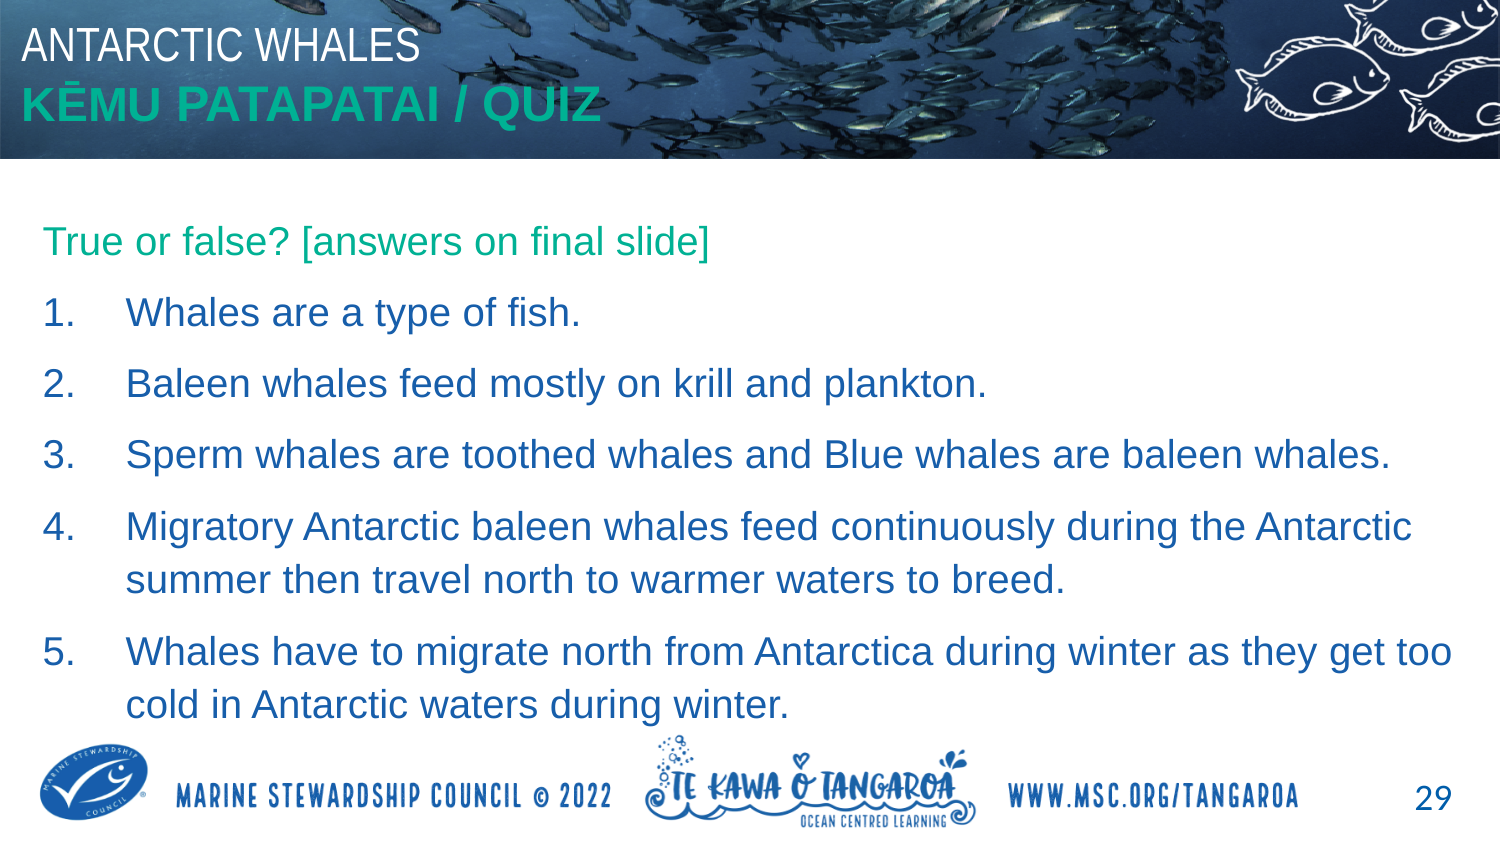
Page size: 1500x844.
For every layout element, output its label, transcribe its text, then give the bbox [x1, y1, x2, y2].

picture [0, 727, 1323, 844]
list True or false? [answers on final slide] Whales are a type of fish. Baleen whales feed mostly on krill and plankton. Sperm whales are toothed whales and Blue whales are baleen whales. Migratory Antarctic baleen whales feed continuously during the Antarctic summer then travel north to warmer waters to breed. Whales have to migrate north from Antarctica during winter as they get too cold in Antarctic waters during winter. [27, 202, 1473, 747]
picture [0, 0, 1500, 182]
text_box ANTARCTIC WHALES KĒMU PATAPATAI / QUIZ [6, 3, 1217, 141]
